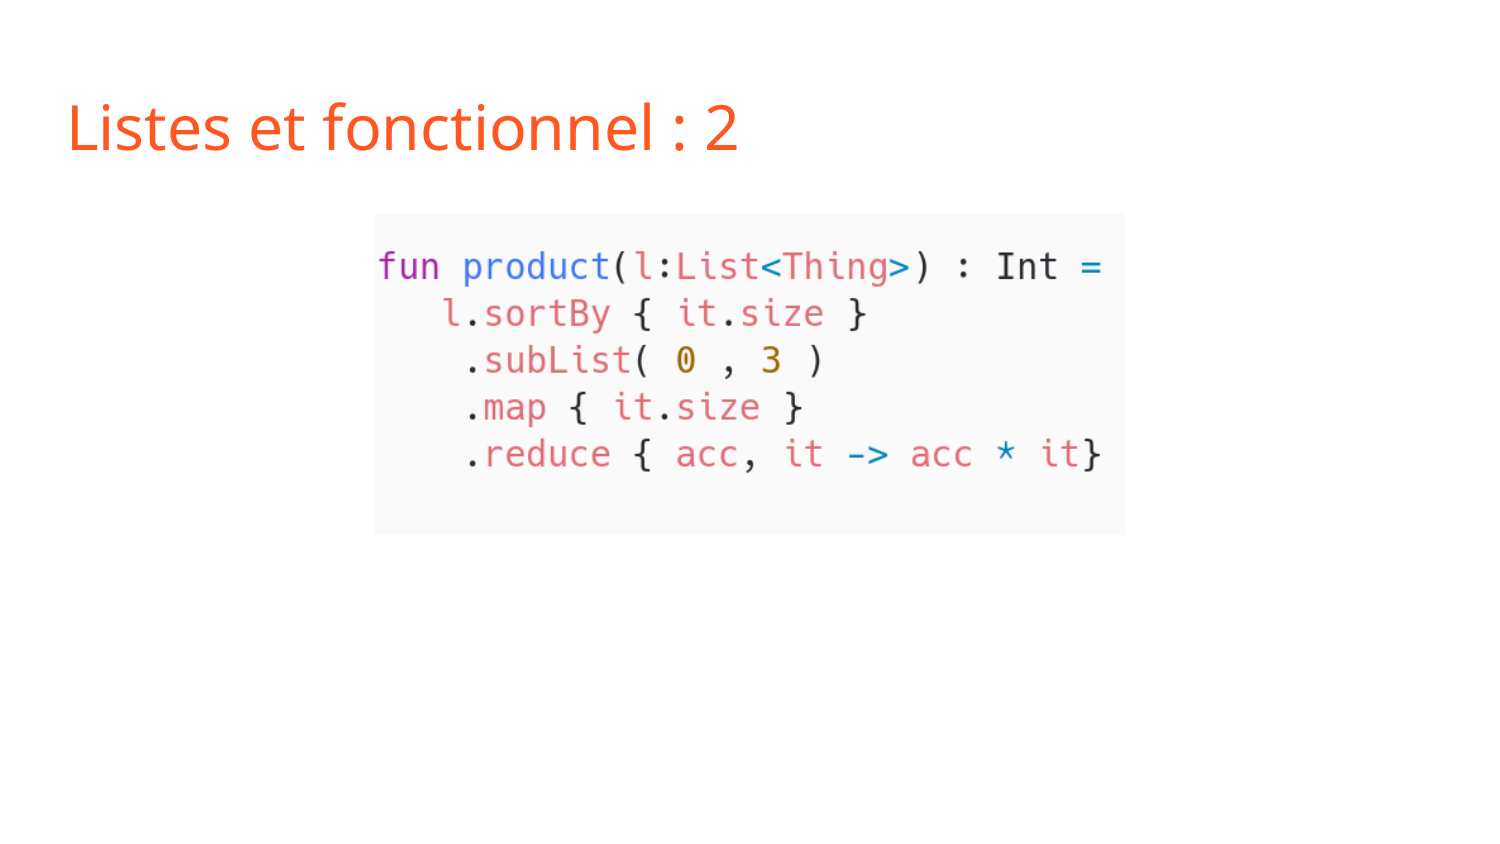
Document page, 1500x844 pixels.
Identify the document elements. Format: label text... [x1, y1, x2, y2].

picture [374, 213, 1126, 535]
title Listes et fonctionnel : 2 [51, 72, 1449, 167]
